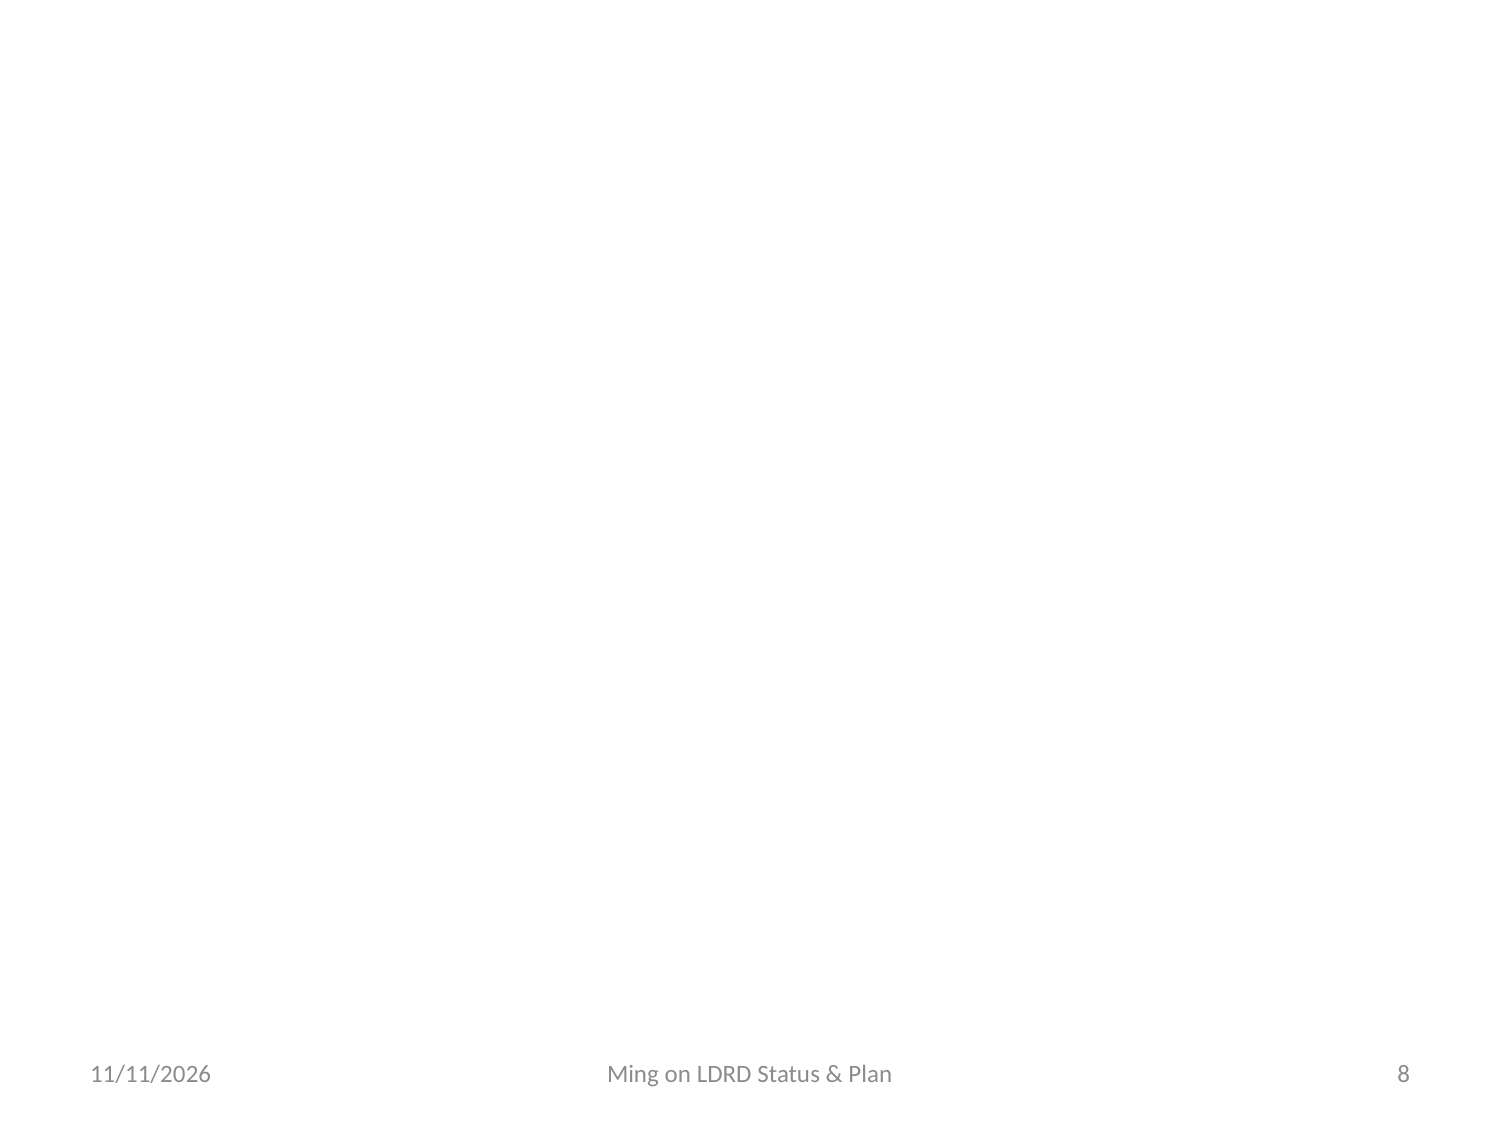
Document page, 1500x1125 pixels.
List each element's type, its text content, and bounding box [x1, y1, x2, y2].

slide_number 8 [1074, 1042, 1425, 1103]
footer Ming on LDRD Status & Plan [512, 1042, 988, 1103]
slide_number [75, 1042, 425, 1103]
